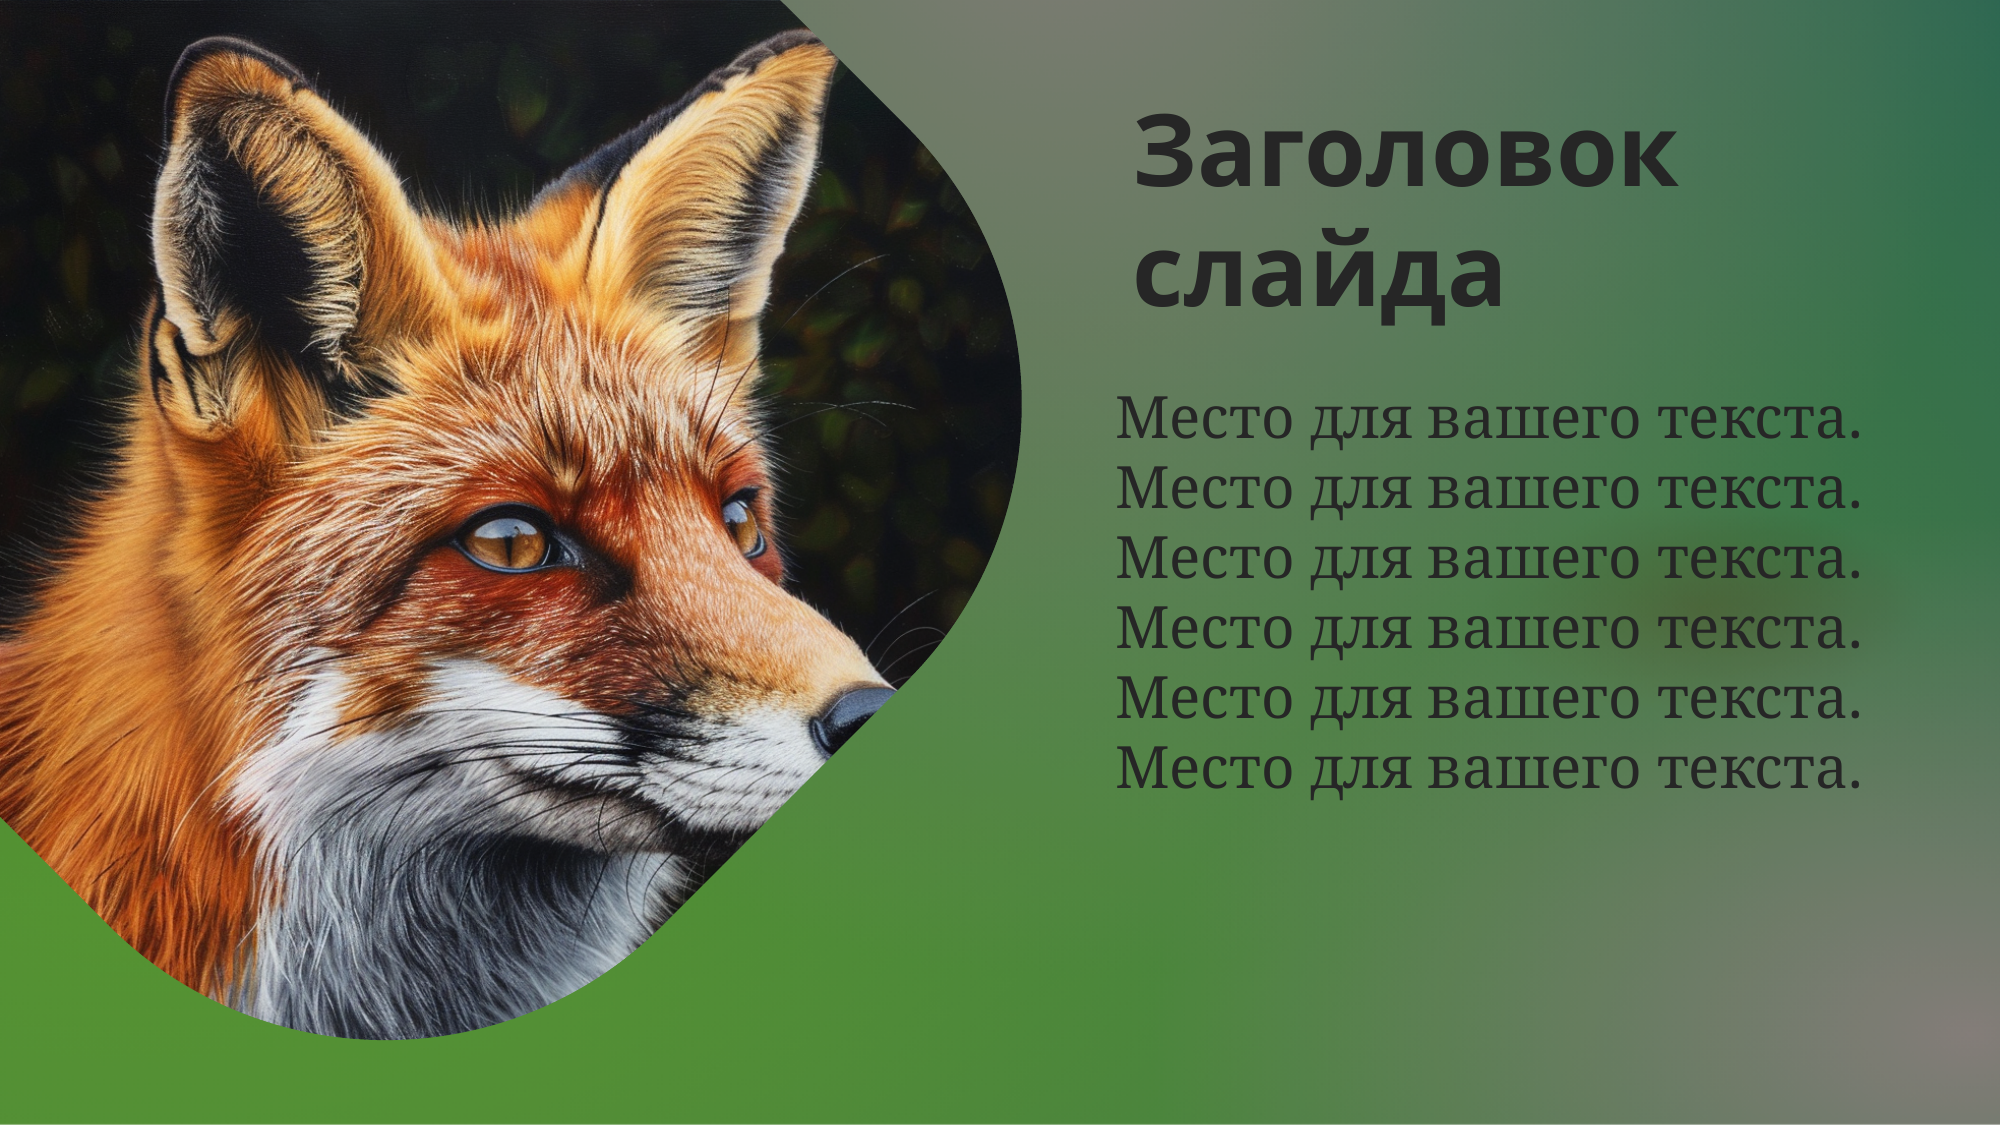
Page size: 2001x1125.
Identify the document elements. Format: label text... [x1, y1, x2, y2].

text_box Место для вашего текста. Место для вашего текста. Место для вашего текста. Место для вашего текста. Место для вашего текста. Место для вашего текста. [1044, 373, 1934, 878]
text_box Заголовок слайда [1117, 78, 1813, 334]
picture [0, 0, 1022, 1041]
